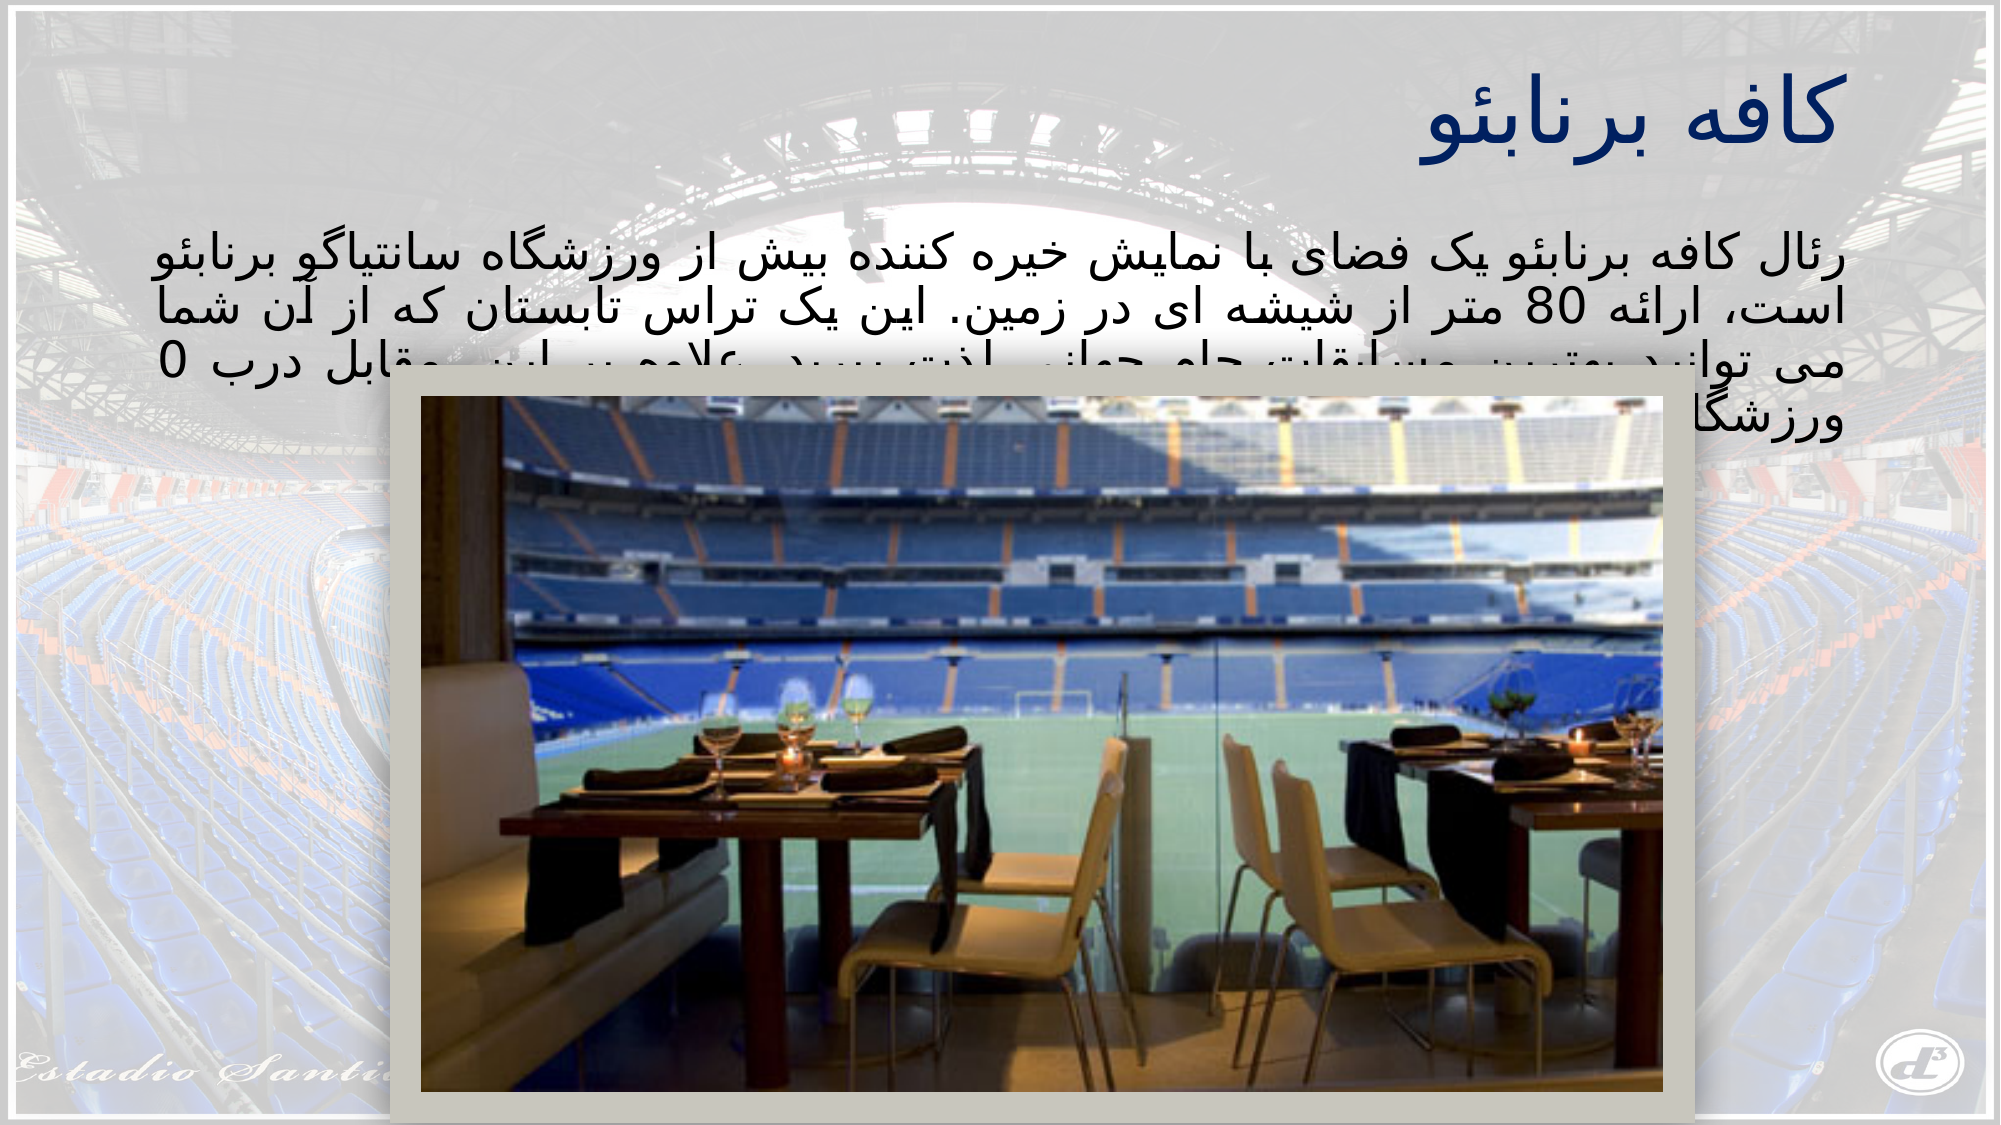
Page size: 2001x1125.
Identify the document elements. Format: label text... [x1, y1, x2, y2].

title کافه برنابئو [137, 59, 1863, 218]
picture [421, 396, 1664, 1092]
list رئال کافه برنابئو یک فضای با نمایش خیره کننده بیش از ورزشگاه سانتیاگو برنابئو است، ارائه 80 متر از شیشه ای در زمین. این یک تراس تابستان که از آن شما می توانید بهترین مسابقات جام جهانی لذت ببرید. علاوه بر این، مقابل درب 0 ورزشگاه خواهد بود که فن از منطقه قرمز نصب شده است. [137, 218, 1863, 933]
